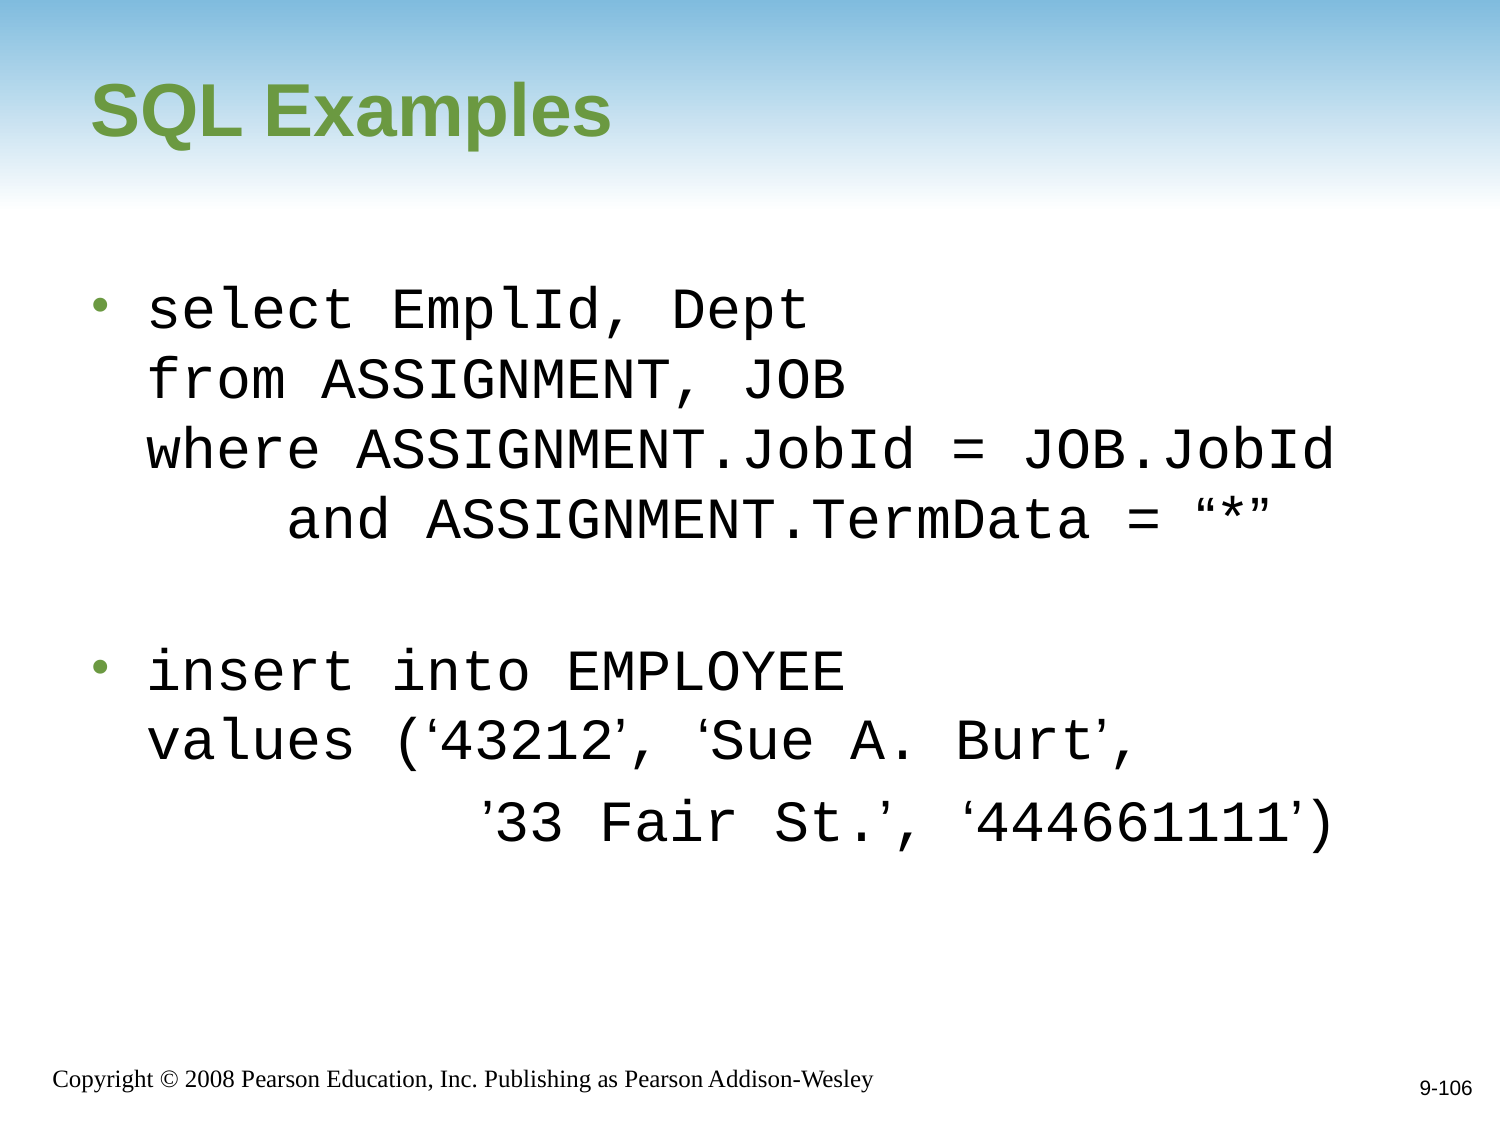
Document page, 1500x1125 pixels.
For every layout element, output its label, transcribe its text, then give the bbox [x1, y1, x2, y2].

list select EmplId, Dept from ASSIGNMENT, JOB where ASSIGNMENT.JobId = JOB.JobId and ASSIGNMENT.TermData = “*” insert into EMPLOYEE values (‘43212’, ‘Sue A. Burt’, ’33 Fair St.’, ‘444661111’) [75, 262, 1438, 938]
slide_number 9-106 [1175, 1049, 1488, 1125]
title SQL Examples [75, 12, 1438, 200]
